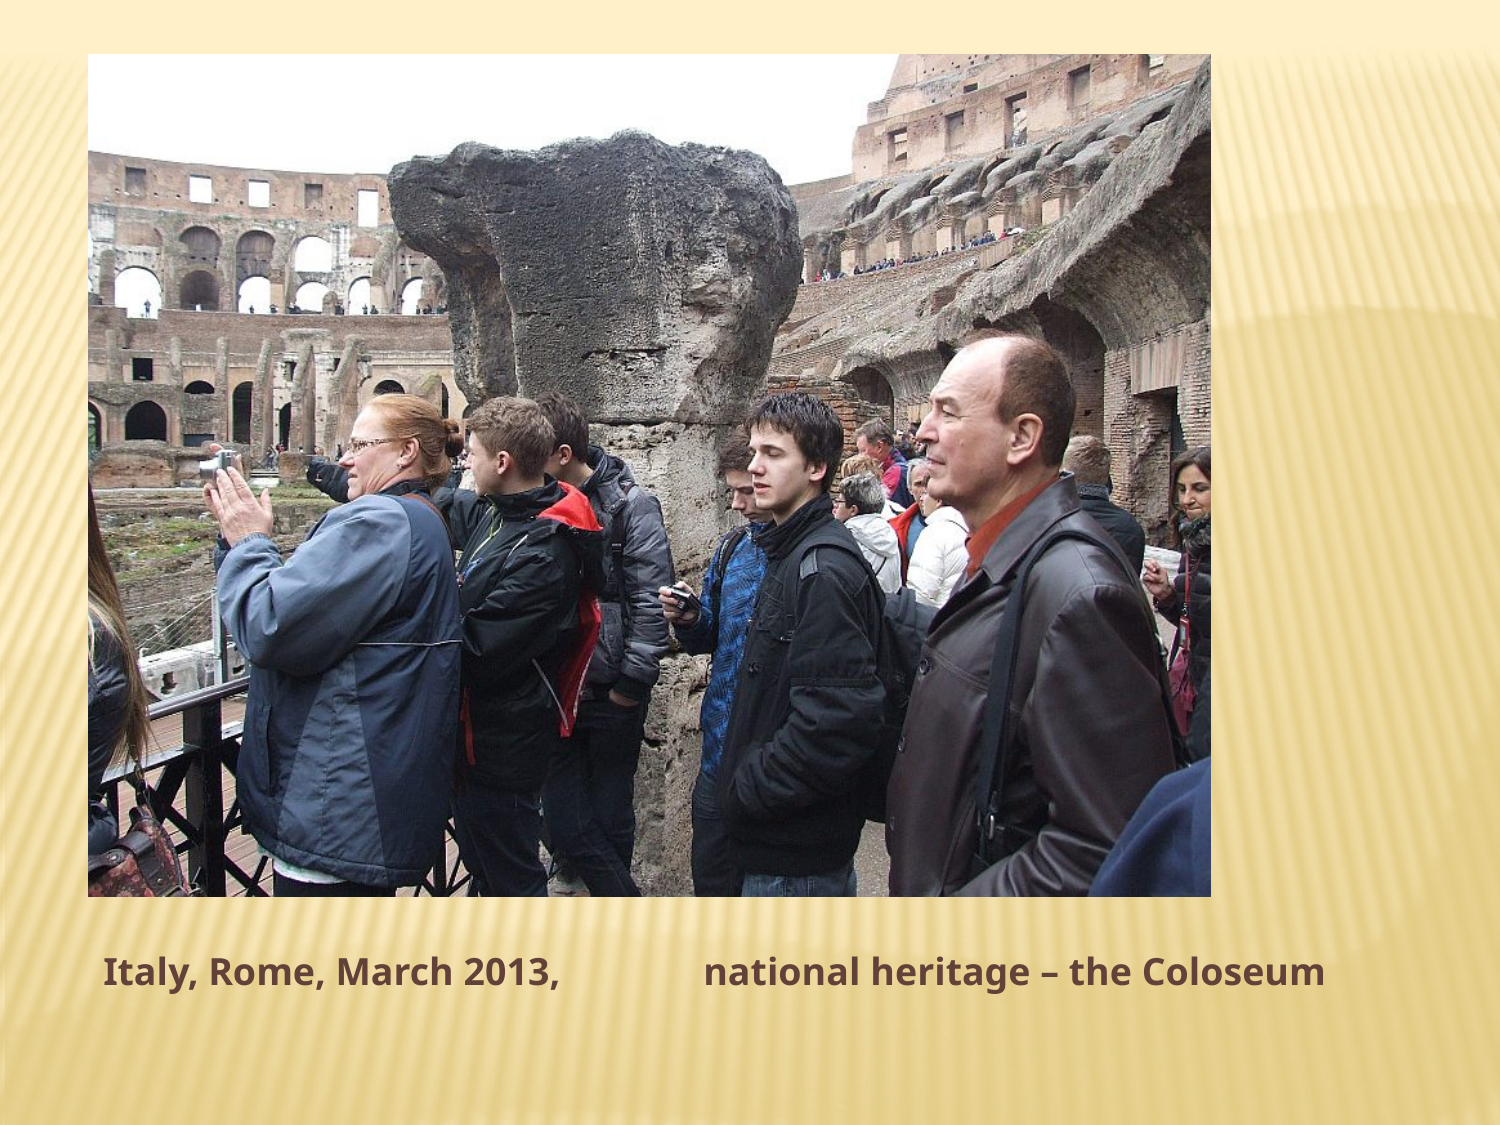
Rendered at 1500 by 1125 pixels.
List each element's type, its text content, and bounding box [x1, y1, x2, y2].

picture [88, 54, 1211, 897]
text_box Italy, Rome, March 2013, national heritage – the Coloseum [88, 940, 1400, 1001]
